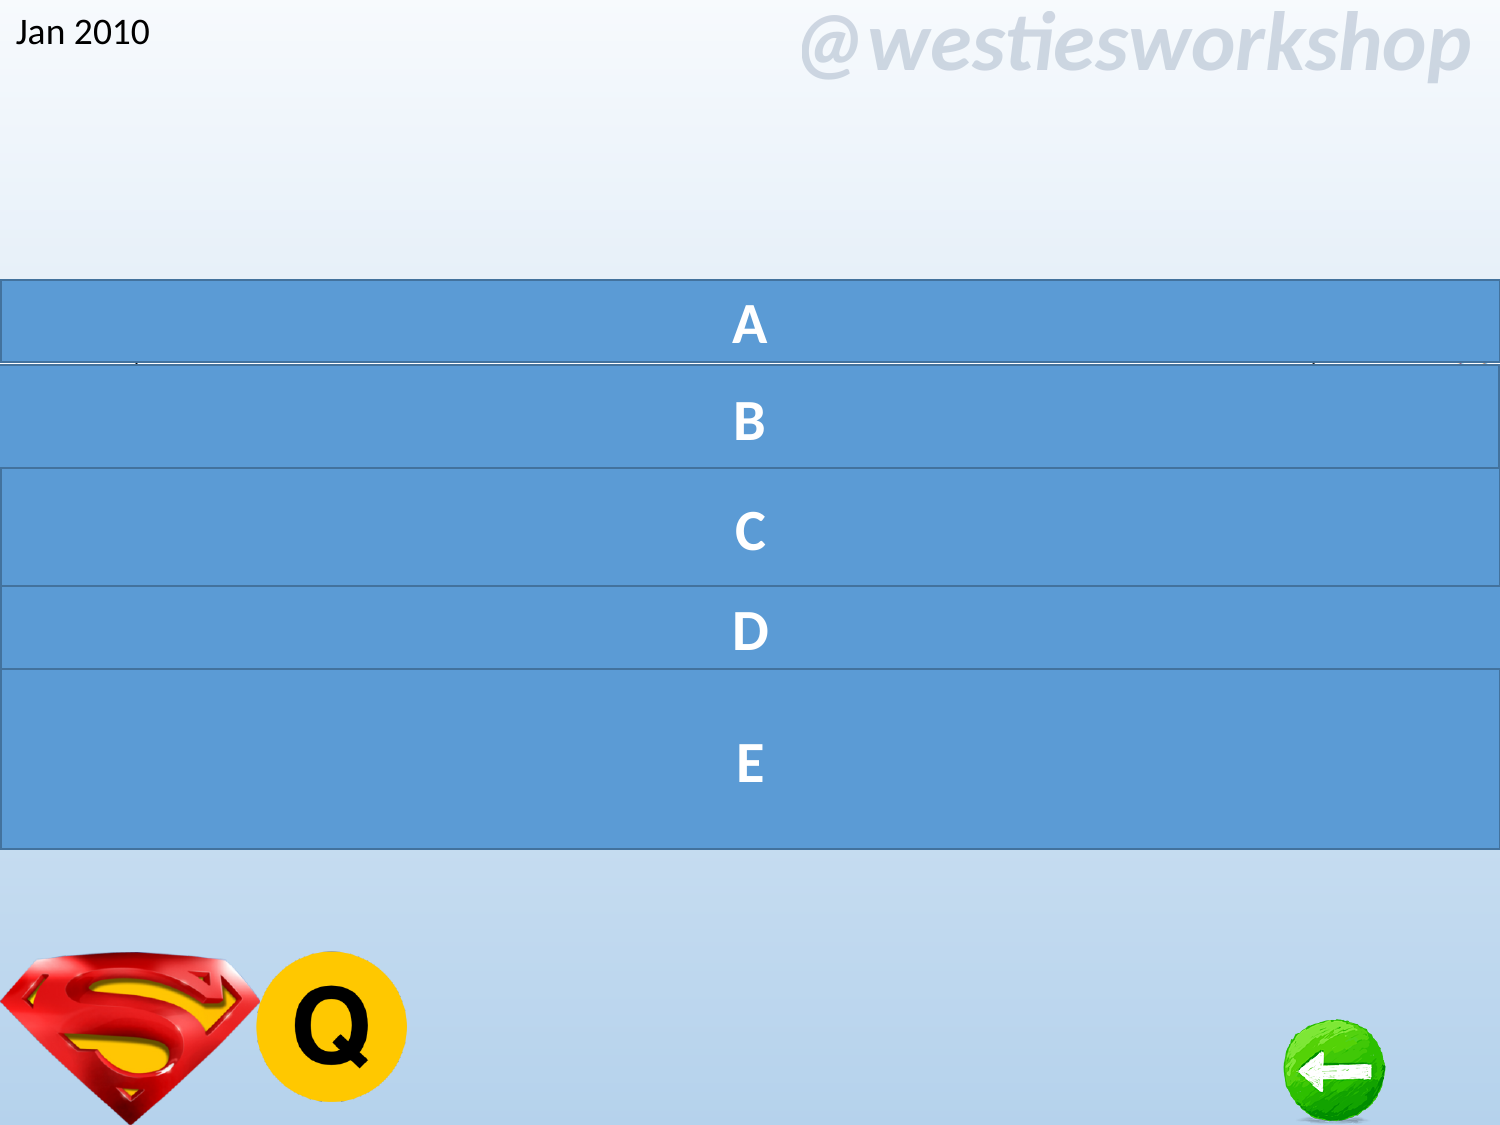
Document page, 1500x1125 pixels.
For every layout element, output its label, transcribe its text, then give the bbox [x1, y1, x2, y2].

text_box E [0, 846, 1500, 850]
picture [0, 279, 1500, 846]
text_box Jan 2010 [1, 0, 165, 60]
picture [1281, 1019, 1387, 1125]
picture [0, 928, 431, 1125]
